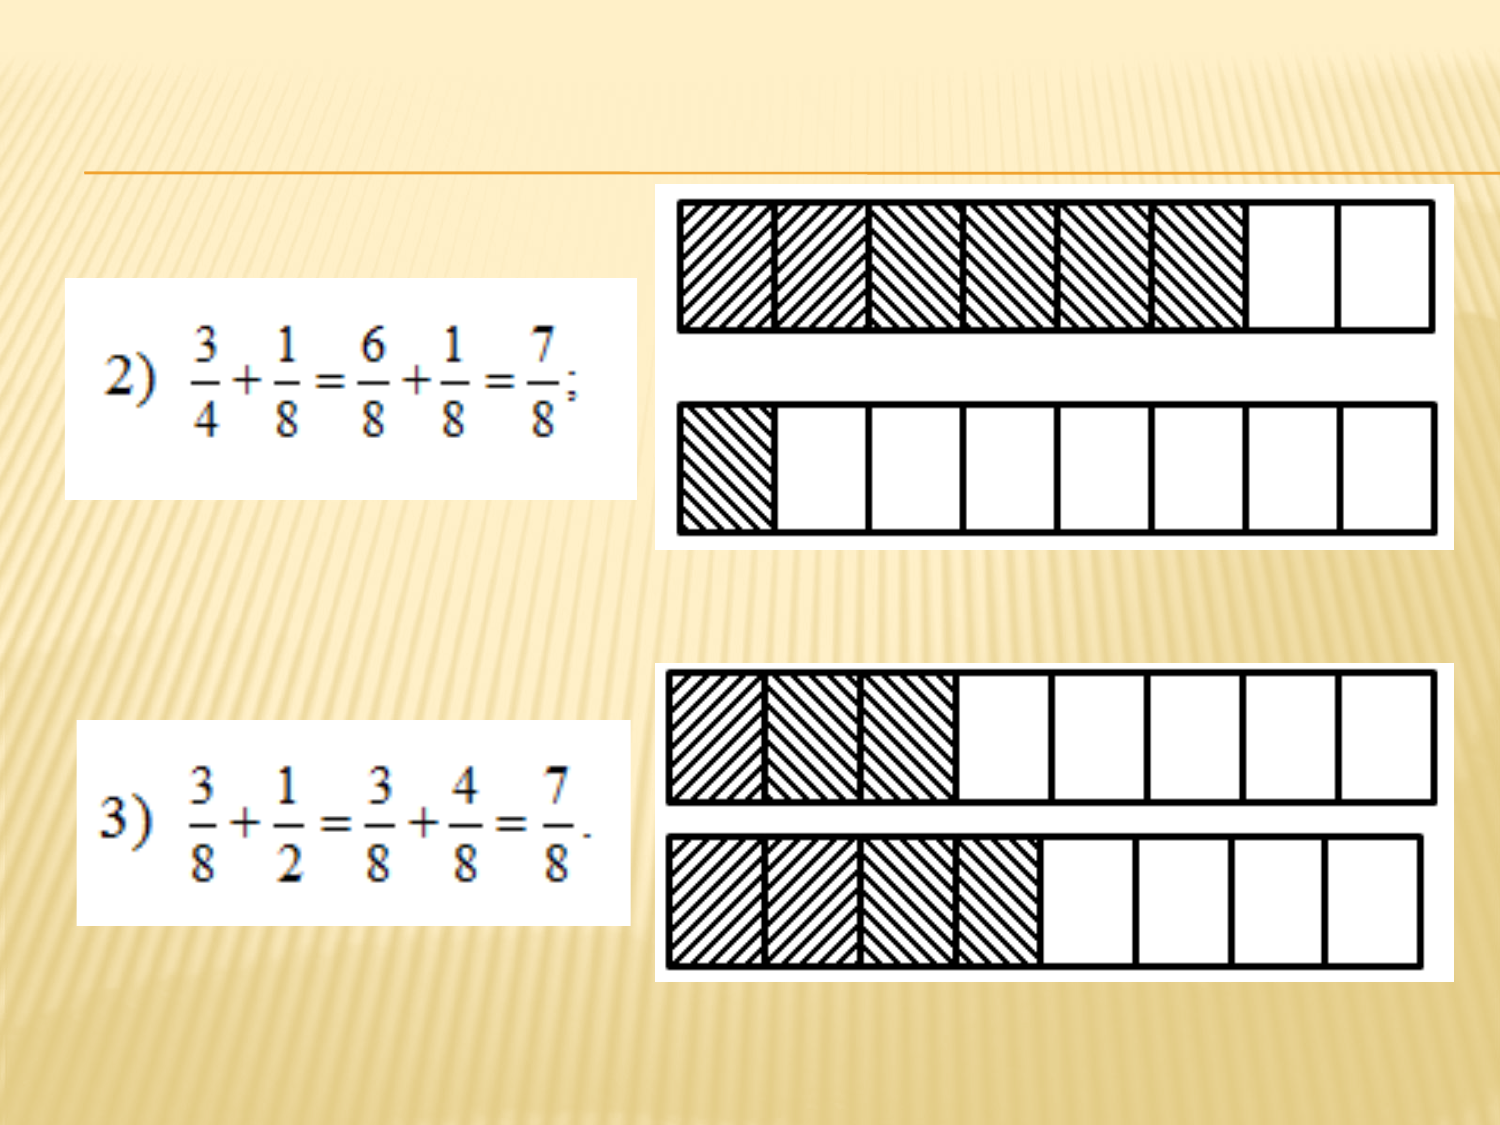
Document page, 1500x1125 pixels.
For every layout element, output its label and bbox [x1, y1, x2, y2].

picture [76, 720, 631, 926]
list [64, 278, 638, 500]
picture [655, 663, 1454, 983]
picture [655, 184, 1454, 551]
